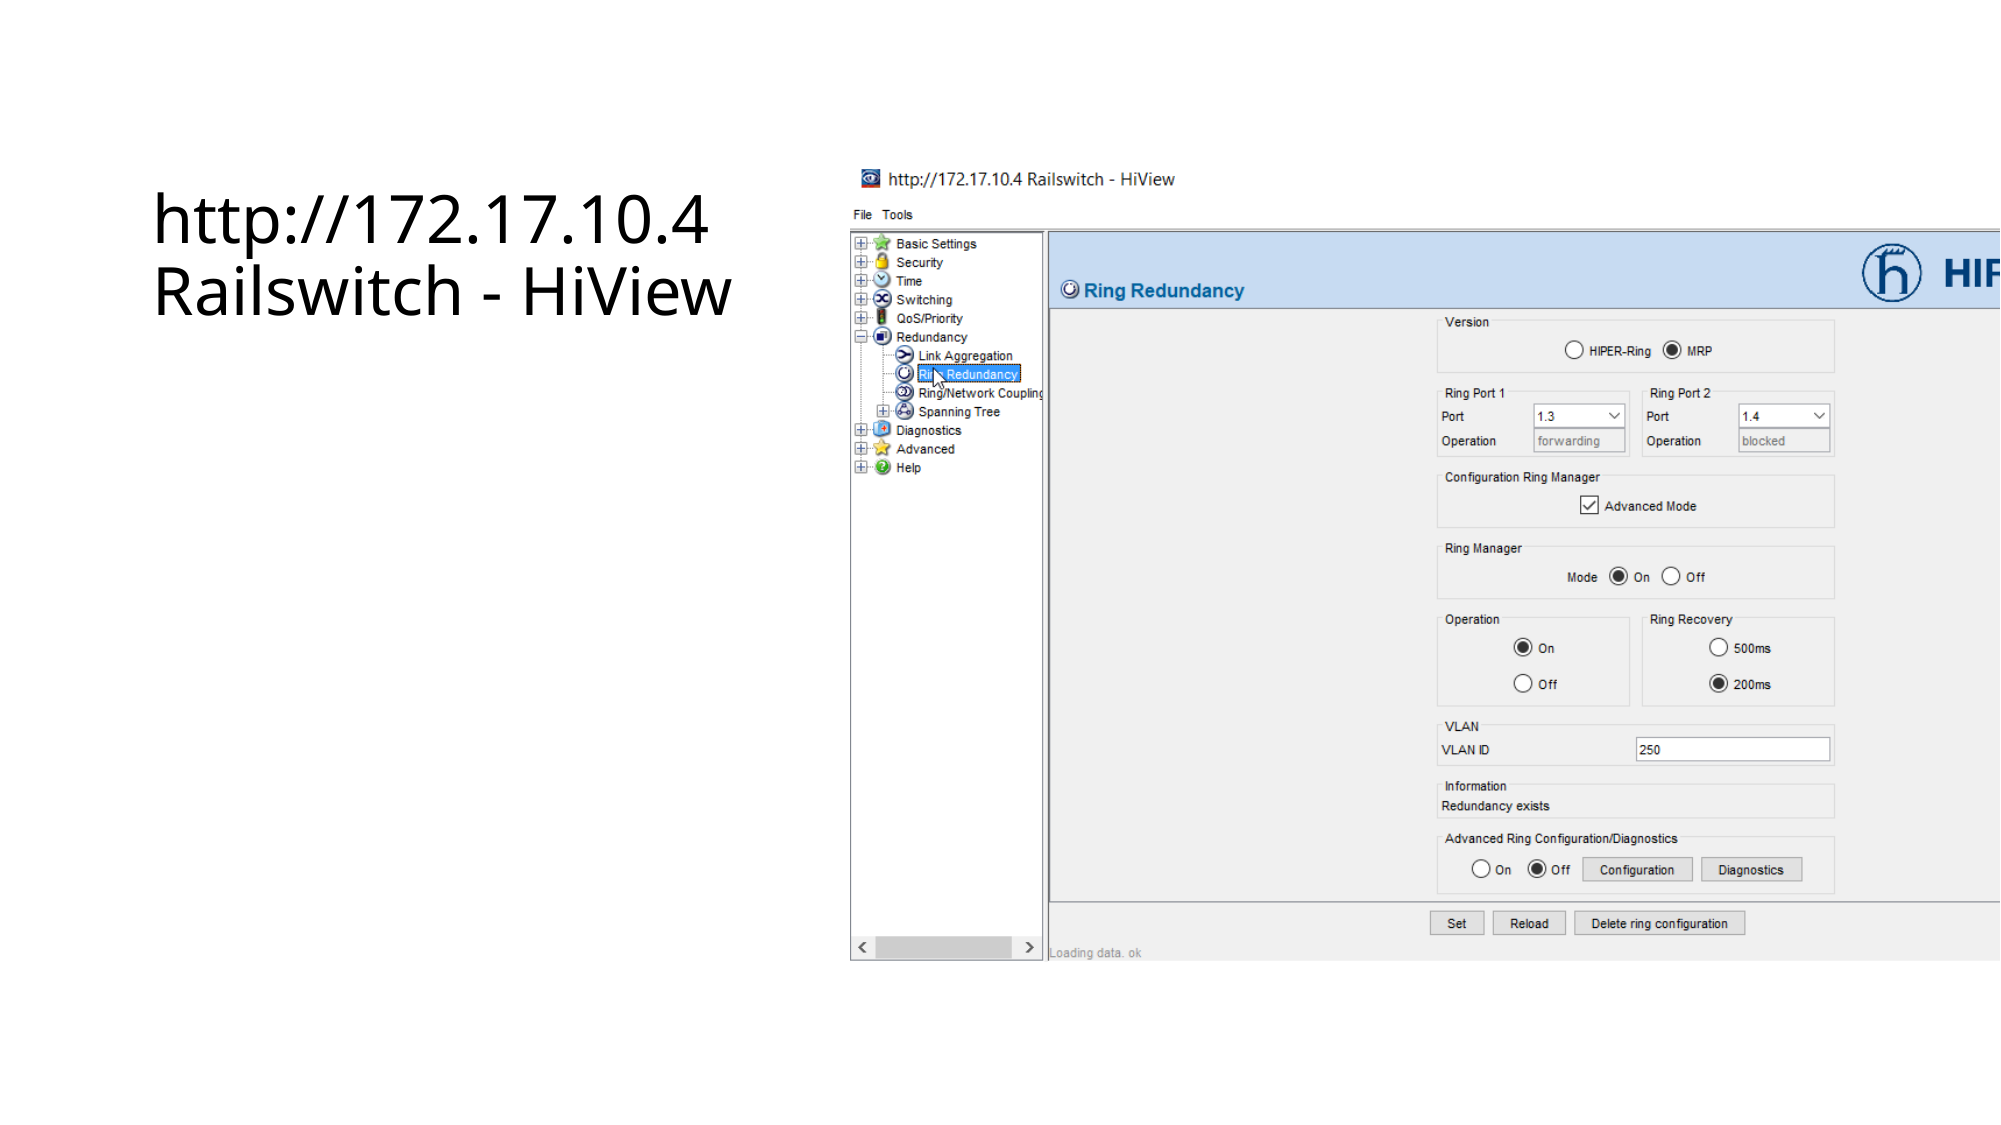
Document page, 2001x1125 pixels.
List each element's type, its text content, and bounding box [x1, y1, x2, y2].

title http://172.17.10.4 Railswitch - HiView [137, 75, 783, 338]
picture [850, 161, 2000, 962]
